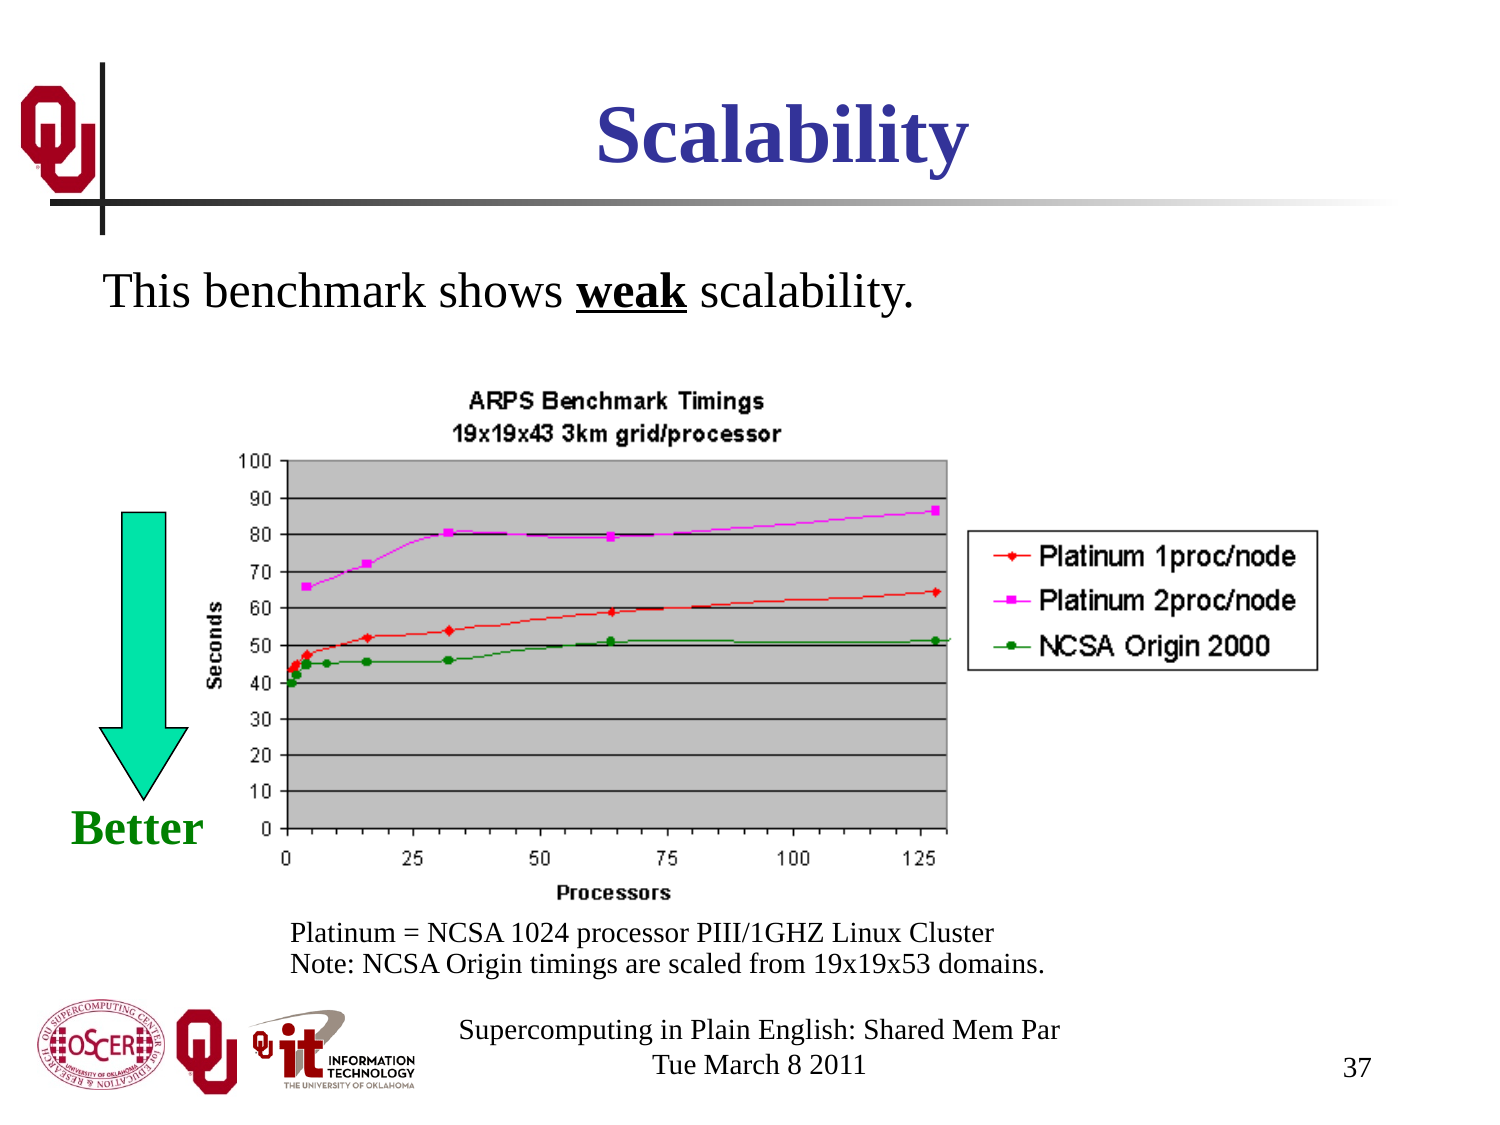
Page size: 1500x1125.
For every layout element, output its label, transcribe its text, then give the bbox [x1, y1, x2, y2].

picture [149, 287, 1326, 908]
text_box [99, 512, 144, 787]
picture [174, 999, 425, 1099]
title Scalability [124, 74, 1442, 187]
text_box This benchmark shows weak scalability. [87, 249, 1413, 325]
slide_number 37 [1174, 1015, 1388, 1091]
footer Supercomputing in Plain English: Shared Mem Par Tue March 8 2011 [431, 1012, 1088, 1088]
list Platinum = NCSA 1024 processor PIII/1GHZ Linux Cluster Note: NCSA Origin timings are scaled from 19x19x53 domains. [274, 917, 1295, 1001]
picture [37, 999, 165, 1090]
text_box Better [37, 787, 144, 863]
picture [18, 83, 97, 196]
